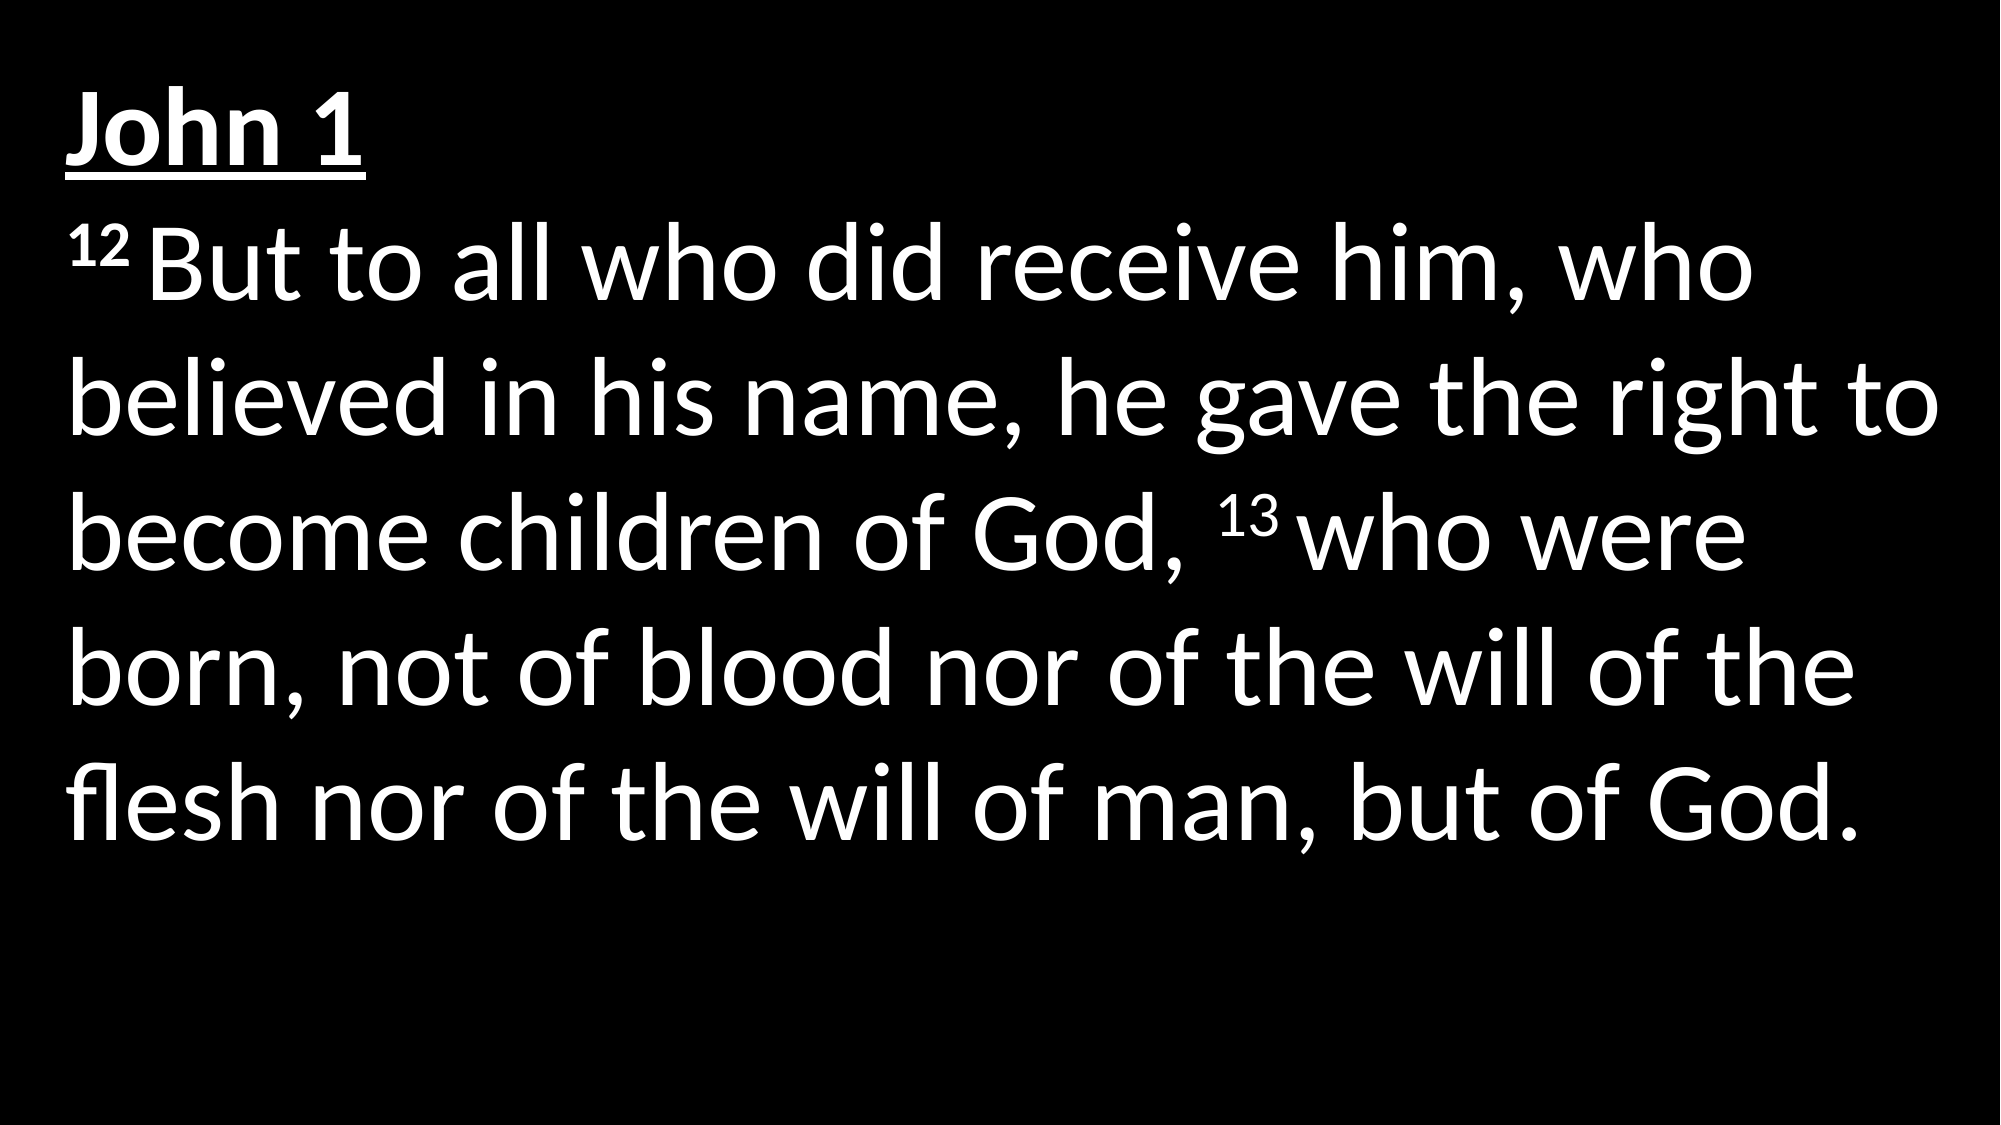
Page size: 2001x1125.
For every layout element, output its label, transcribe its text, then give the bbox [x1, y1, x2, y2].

text_box John 1 12 But to all who did receive him, who believed in his name, he gave the right to become children of God, 13 who were born, not of blood nor of the will of the flesh nor of the will of man, but of God. [50, 45, 1979, 871]
